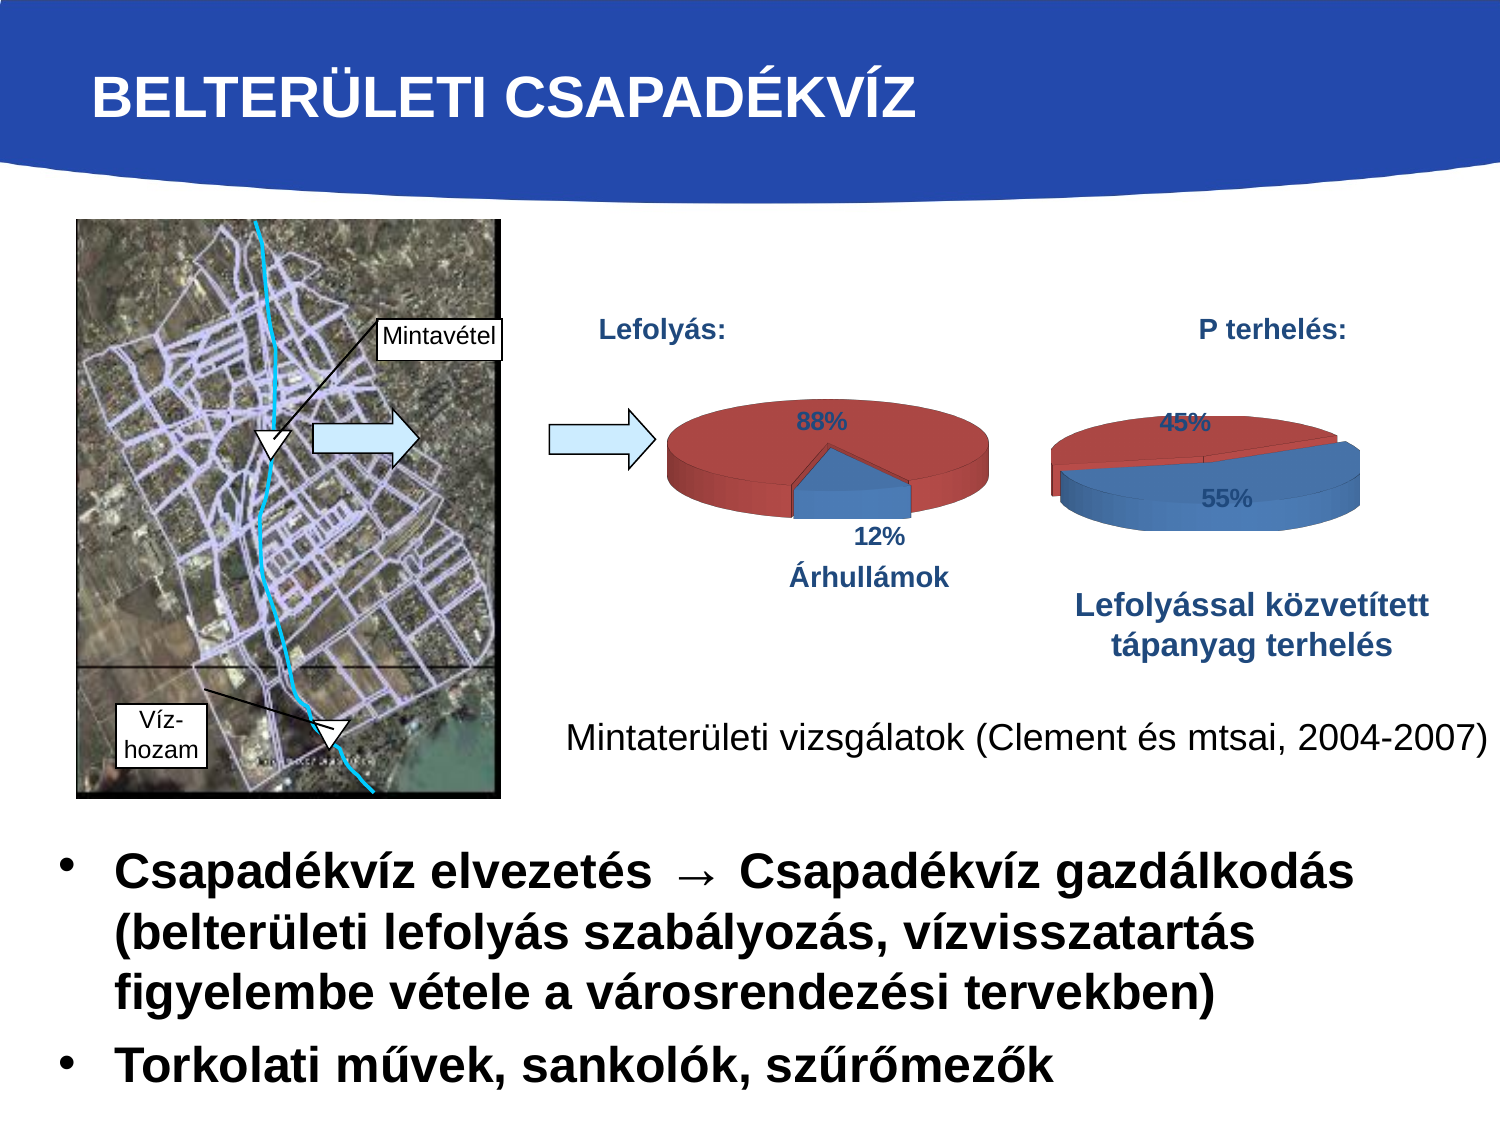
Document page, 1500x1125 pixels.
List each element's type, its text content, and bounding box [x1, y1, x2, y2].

text_box Csapadékvíz elvezetés → Csapadékvíz gazdálkodás (belterületi lefolyás szabályozás, vízvisszatartás figyelembe vétele a városrendezési tervekben) Torkolati művek, sankolók, szűrőmezők [43, 822, 1467, 1100]
chart [631, 291, 1361, 622]
text_box Lefolyással közvetített tápanyag terhelés [1013, 575, 1491, 671]
title Belterületi csapadékvíz [76, 0, 1427, 188]
picture [0, 0, 1500, 1125]
text_box Lefolyás: P terhelés: [583, 303, 988, 353]
text_box [549, 424, 626, 455]
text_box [76, 219, 502, 799]
text_box Mintaterületi vizsgálatok (Clement és mtsai, 2004-2007) [550, 705, 1500, 766]
